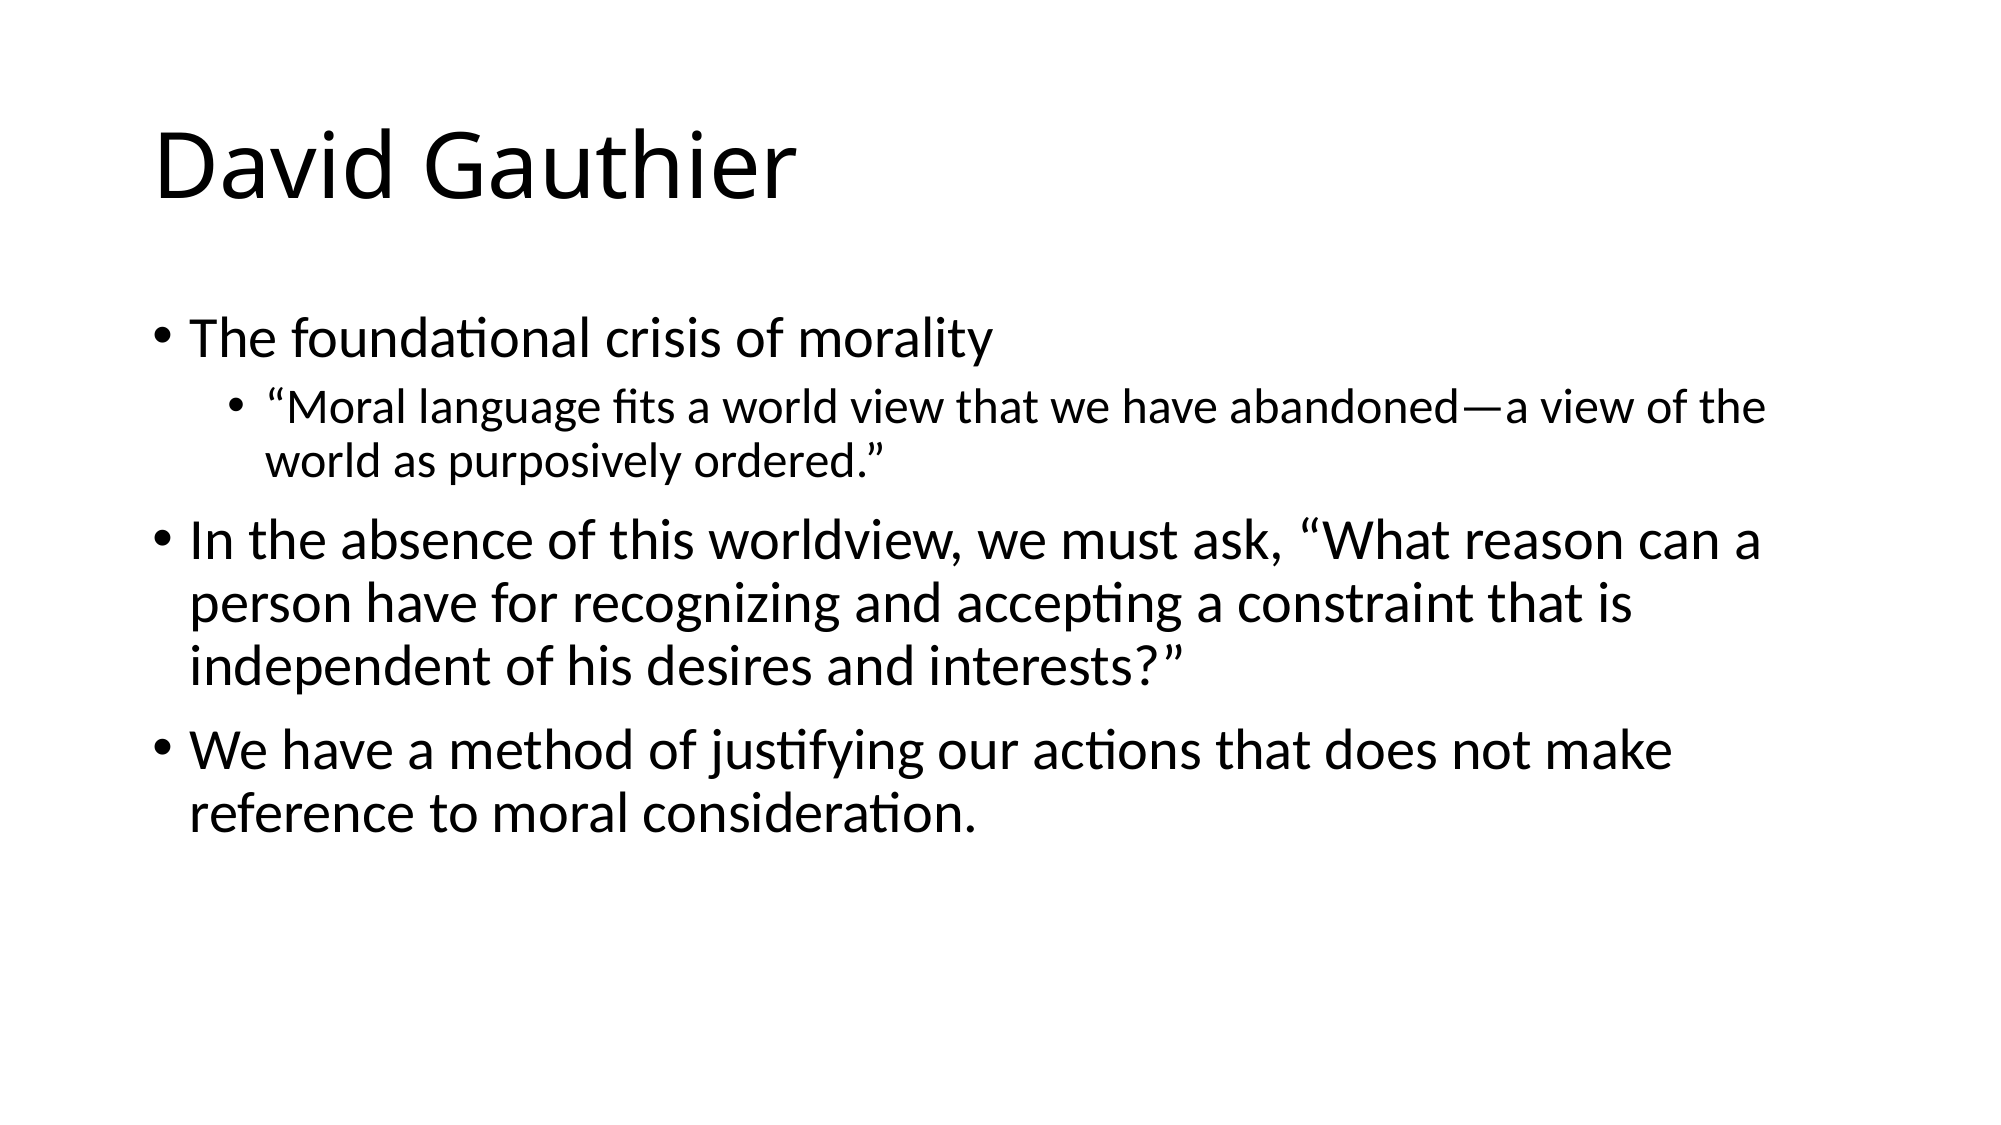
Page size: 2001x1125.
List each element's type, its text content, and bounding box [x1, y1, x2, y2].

title David Gauthier [137, 59, 1863, 278]
list The foundational crisis of morality “Moral language fits a world view that we have abandoned—a view of the world as purposively ordered.” In the absence of this worldview, we must ask, “What reason can a person have for recognizing and accepting a constraint that is independent of his desires and interests?” We have a method of justifying our actions that does not make reference to moral consideration. [137, 299, 1863, 1014]
